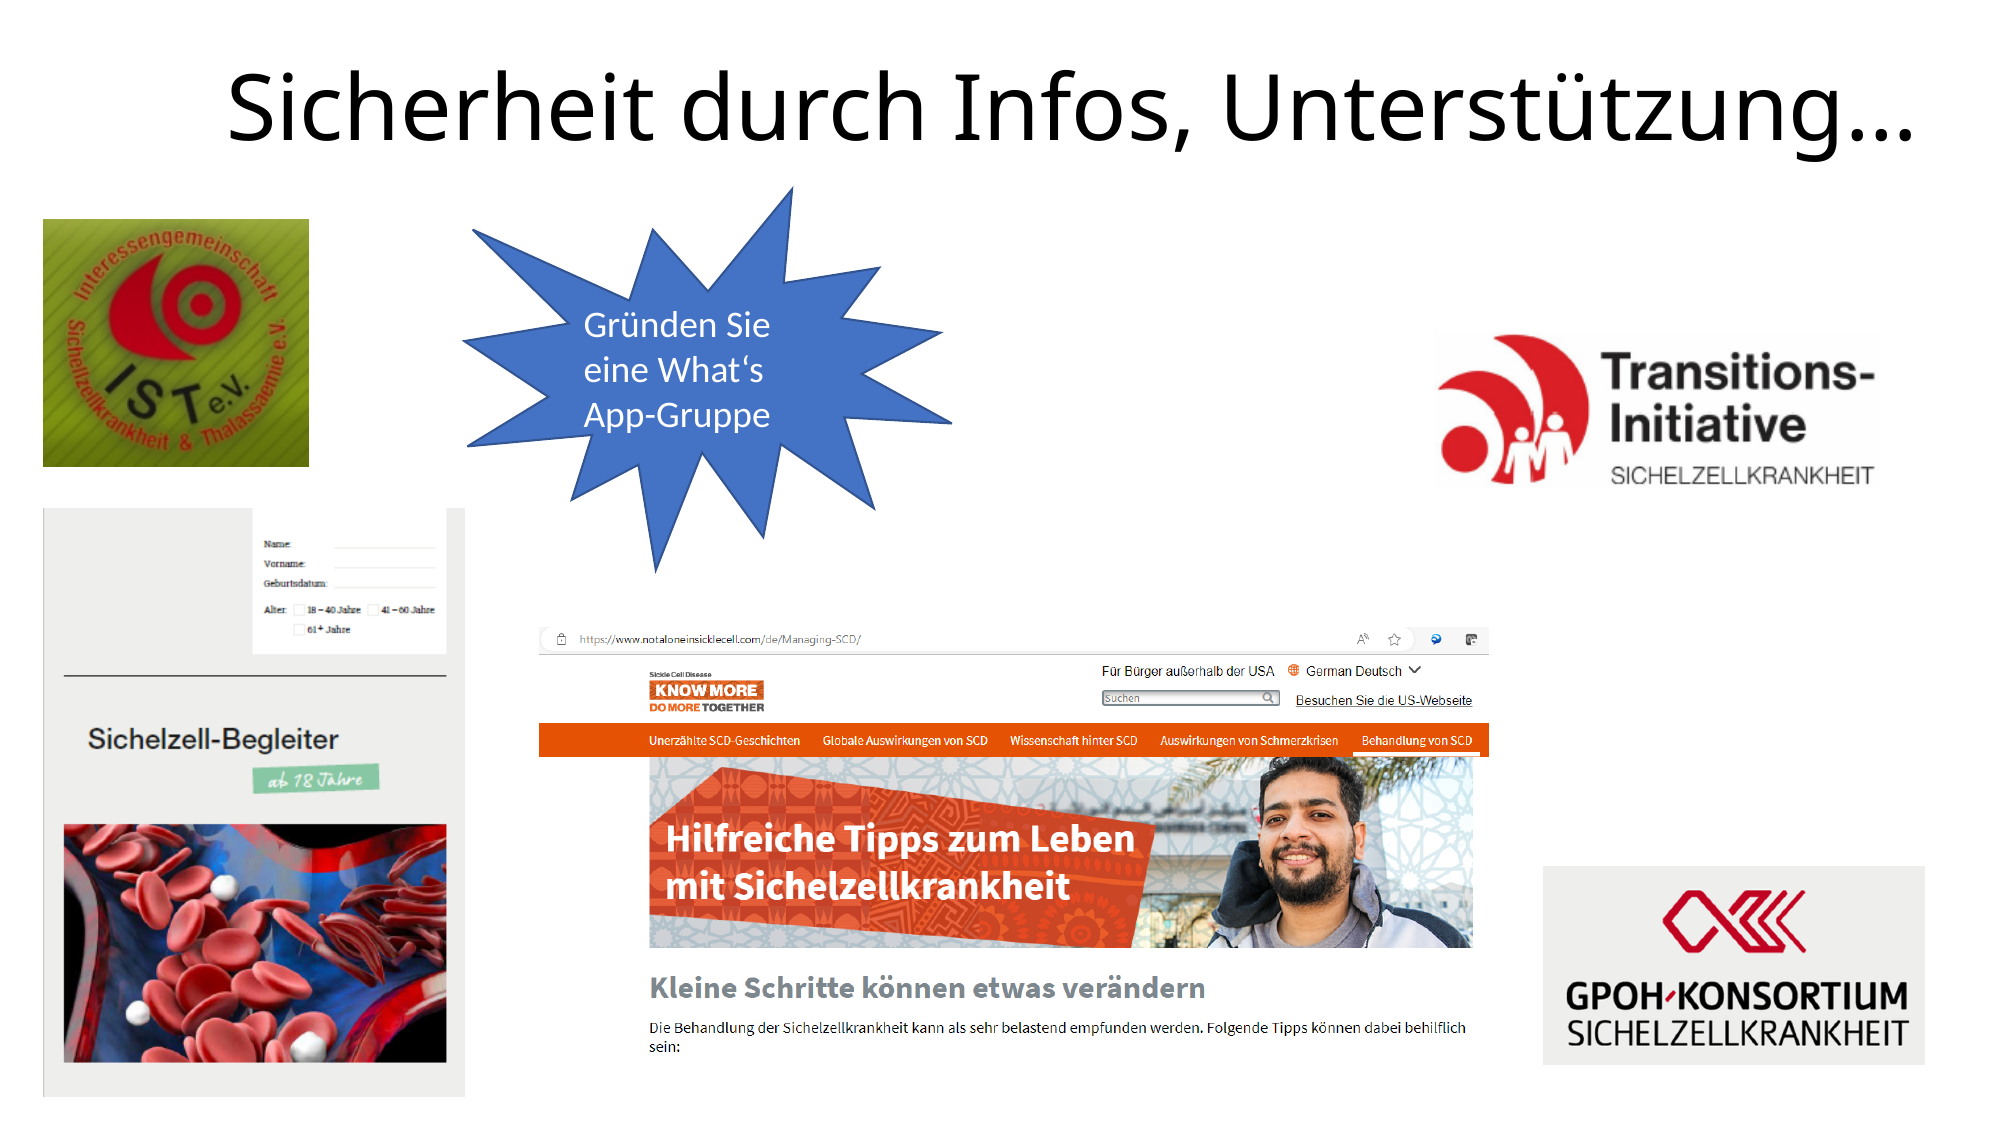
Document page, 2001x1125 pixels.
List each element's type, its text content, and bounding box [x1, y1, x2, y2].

text_box Gründen Sie eine What‘s App-Gruppe [461, 185, 953, 574]
picture [539, 627, 1489, 1065]
picture [43, 219, 309, 467]
picture [1542, 866, 1925, 1065]
picture [43, 508, 465, 1097]
picture [1404, 310, 1925, 537]
title Sicherheit durch Infos, Unterstützung… [211, 2, 1937, 220]
